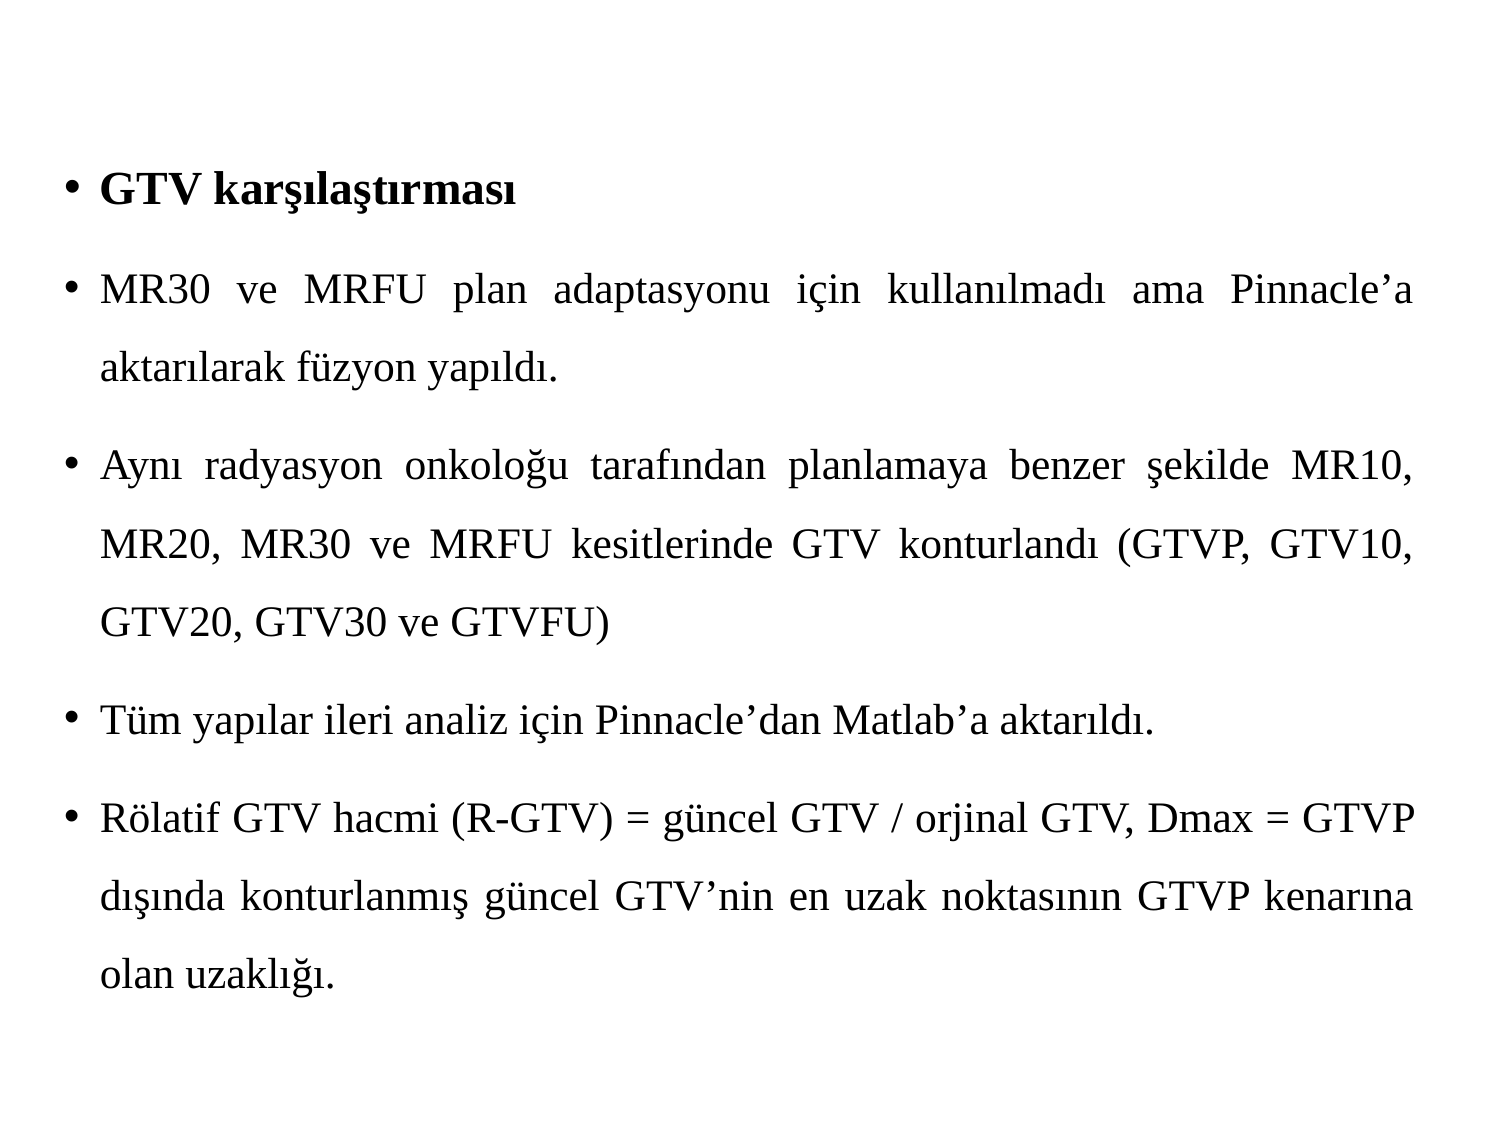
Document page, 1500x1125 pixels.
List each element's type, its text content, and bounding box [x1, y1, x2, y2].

list GTV karşılaştırması MR30 ve MRFU plan adaptasyonu için kullanılmadı ama Pinnacle’a aktarılarak füzyon yapıldı. Aynı radyasyon onkoloğu tarafından planlamaya benzer şekilde MR10, MR20, MR30 ve MRFU kesitlerinde GTV konturlandı (GTVP, GTV10, GTV20, GTV30 ve GTVFU) Tüm yapılar ileri analiz için Pinnacle’dan Matlab’a aktarıldı. Rölatif GTV hacmi (R-GTV) = güncel GTV / orjinal GTV, Dmax = GTVP dışında konturlanmış güncel GTV’nin en uzak noktasının GTVP kenarına olan uzaklığı. [49, 121, 1431, 1014]
